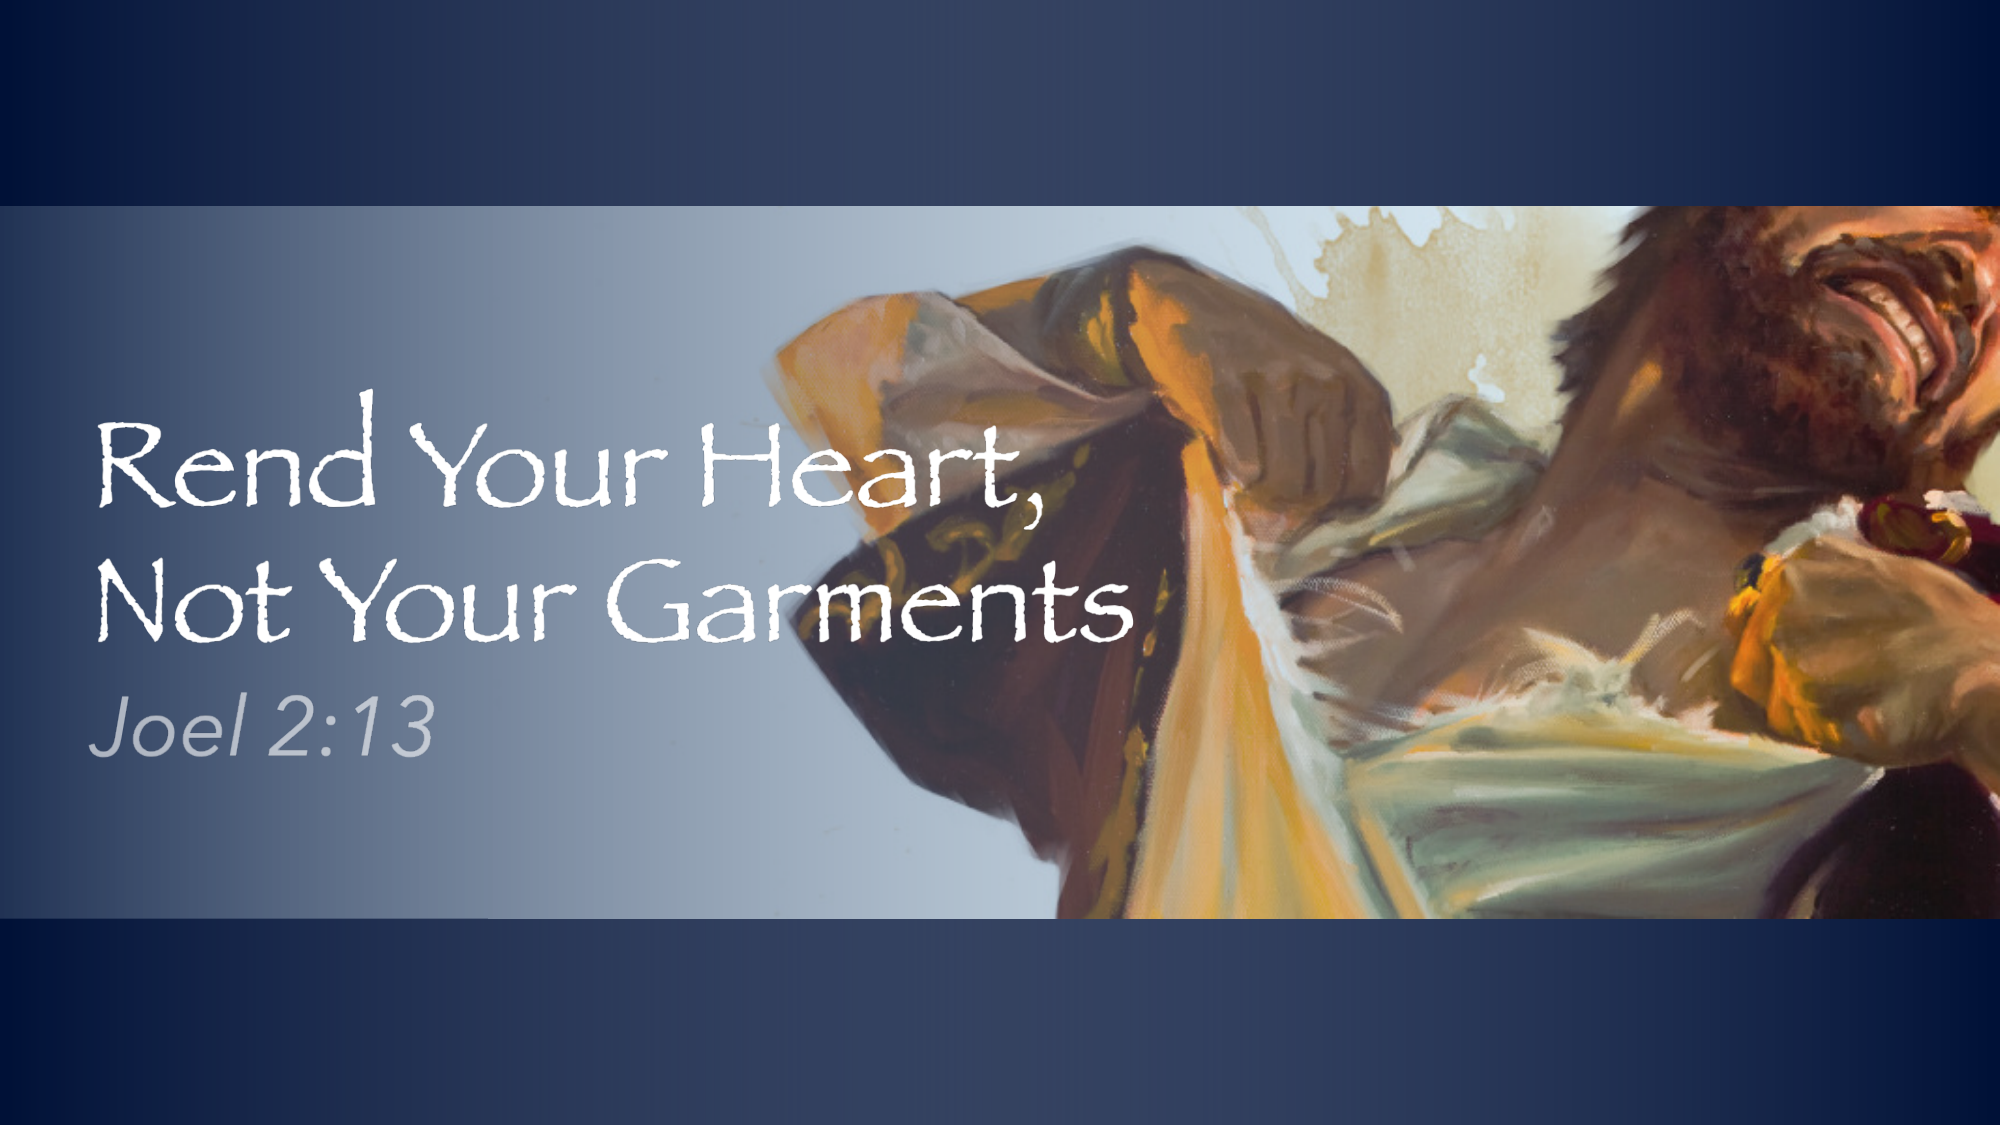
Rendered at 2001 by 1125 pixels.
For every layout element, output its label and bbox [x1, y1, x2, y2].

picture [15, 209, 1212, 1049]
text_box [0, 206, 2000, 919]
text_box [0, 919, 2000, 1125]
text_box [0, 0, 2000, 206]
